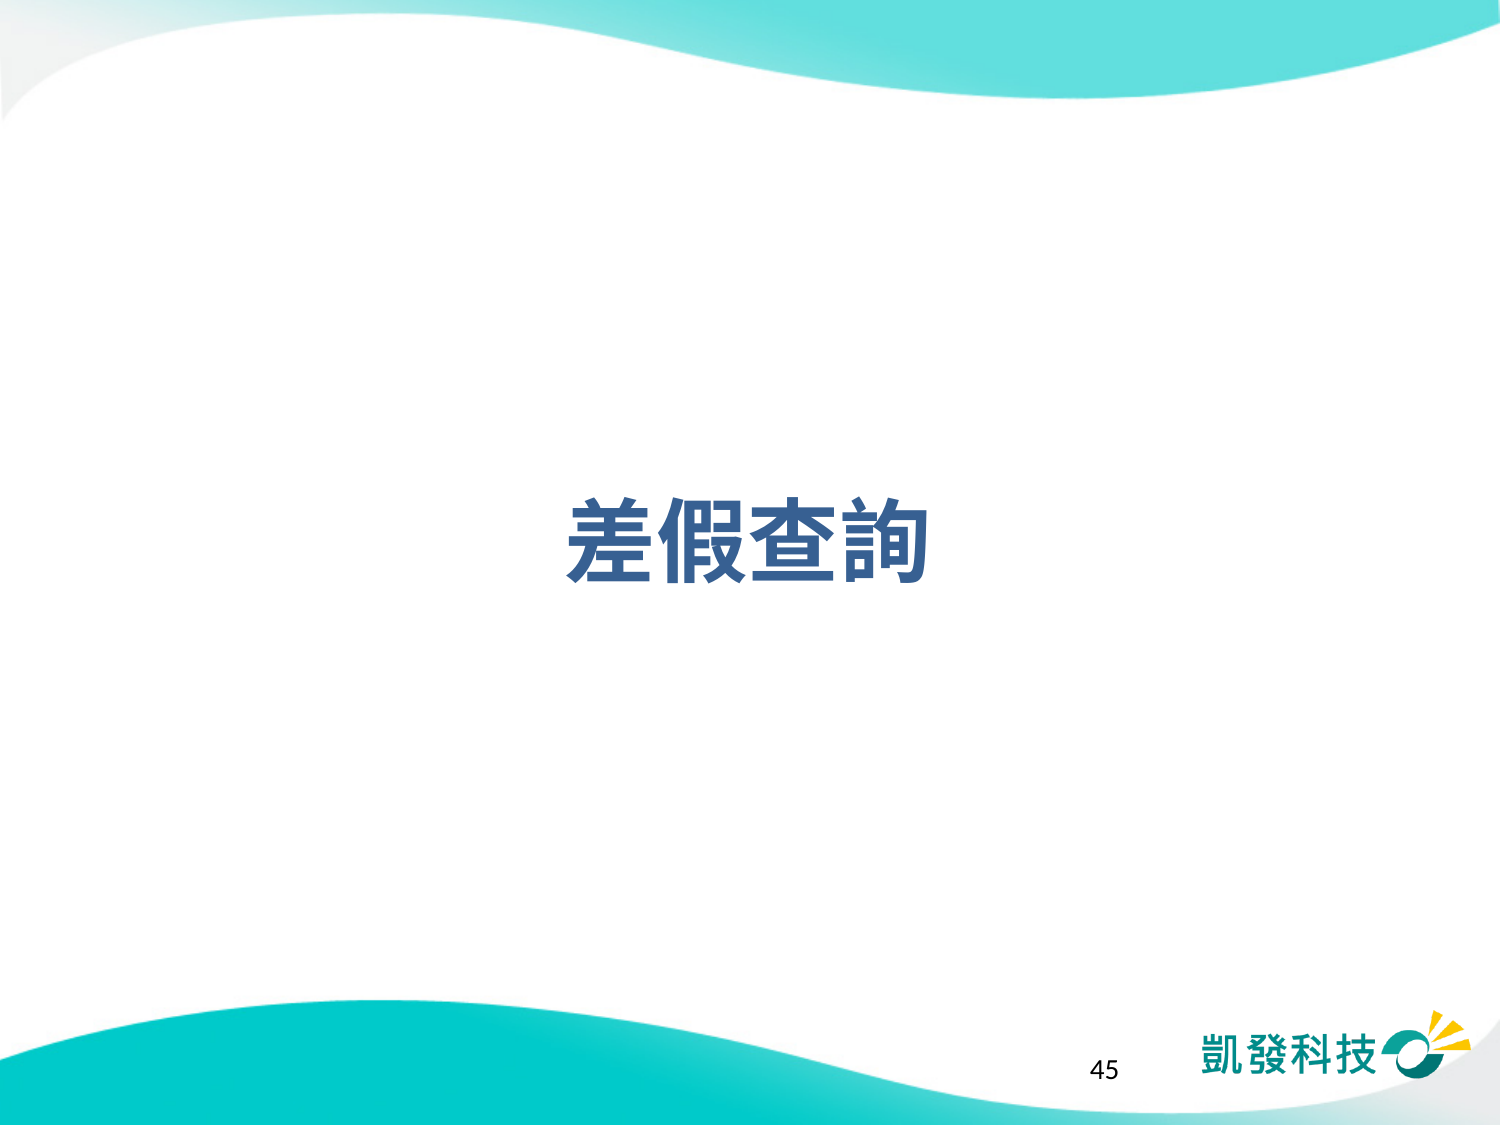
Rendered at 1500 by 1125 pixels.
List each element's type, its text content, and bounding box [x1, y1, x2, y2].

picture [0, 0, 1500, 1125]
title 差假查詢 [73, 479, 1424, 598]
slide_number 45 [1074, 1042, 1425, 1103]
